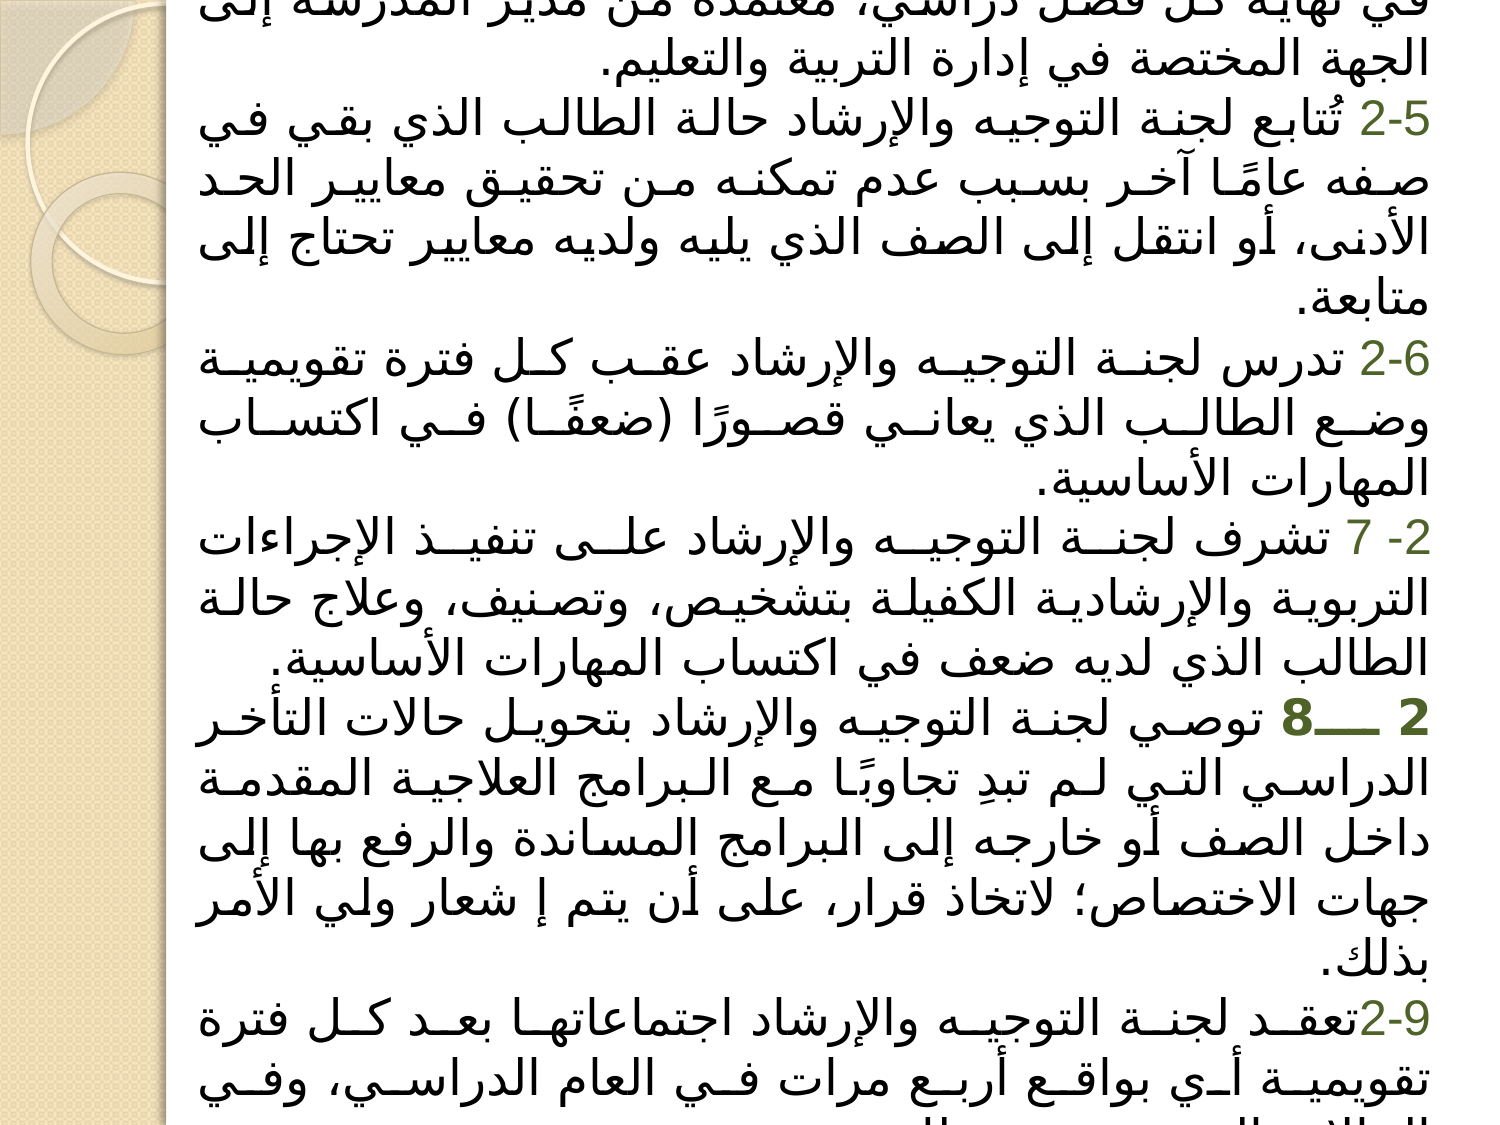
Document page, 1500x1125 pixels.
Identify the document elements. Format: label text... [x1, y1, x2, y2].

text_box -4على لجنة التوجيه والإرشاد رفع تقارير فصلية عن أعمالها في نهاية كل فصل دراسي، معتمدة من مدير المدرسة إلى الجهة المختصة في إدارة التربية والتعليم. 2-5 تُتابع لجنة التوجيه والإرشاد حالة الطالب الذي بقي في صفه عامًا آخر بسبب عدم تمكنه من تحقيق معايير الحد الأدنى، أو انتقل إلى الصف الذي يليه ولديه معايير تحتاج إلى متابعة. 2-6 تدرس لجنة التوجيه والإرشاد عقب كل فترة تقويمية وضع الطالب الذي يعاني قصورًا (ضعفًا) في اكتساب المهارات الأساسية. 2- 7 تشرف لجنة التوجيه والإرشاد على تنفيذ الإجراءات التربوية والإرشادية الكفيلة بتشخيص، وتصنيف، وعلاج حالة الطالب الذي لديه ضعف في اكتساب المهارات الأساسية. 2 ـــ8 توصي لجنة التوجيه والإرشاد بتحويل حالات التأخر الدراسي التي لم تبدِ تجاوبًا مع البرامج العلاجية المقدمة داخل الصف أو خارجه إلى البرامج المساندة والرفع بها إلى جهات الاختصاص؛ لاتخاذ قرار، على أن يتم إ شعار ولي الأمر بذلك. 2-9تعقد لجنة التوجيه والإرشاد اجتماعاتها بعد كل فترة تقويمية أي بواقع أربع مرات في العام الدراسي، وفي الحالات التي تستدعي ذلك. [182, 0, 1447, 1125]
